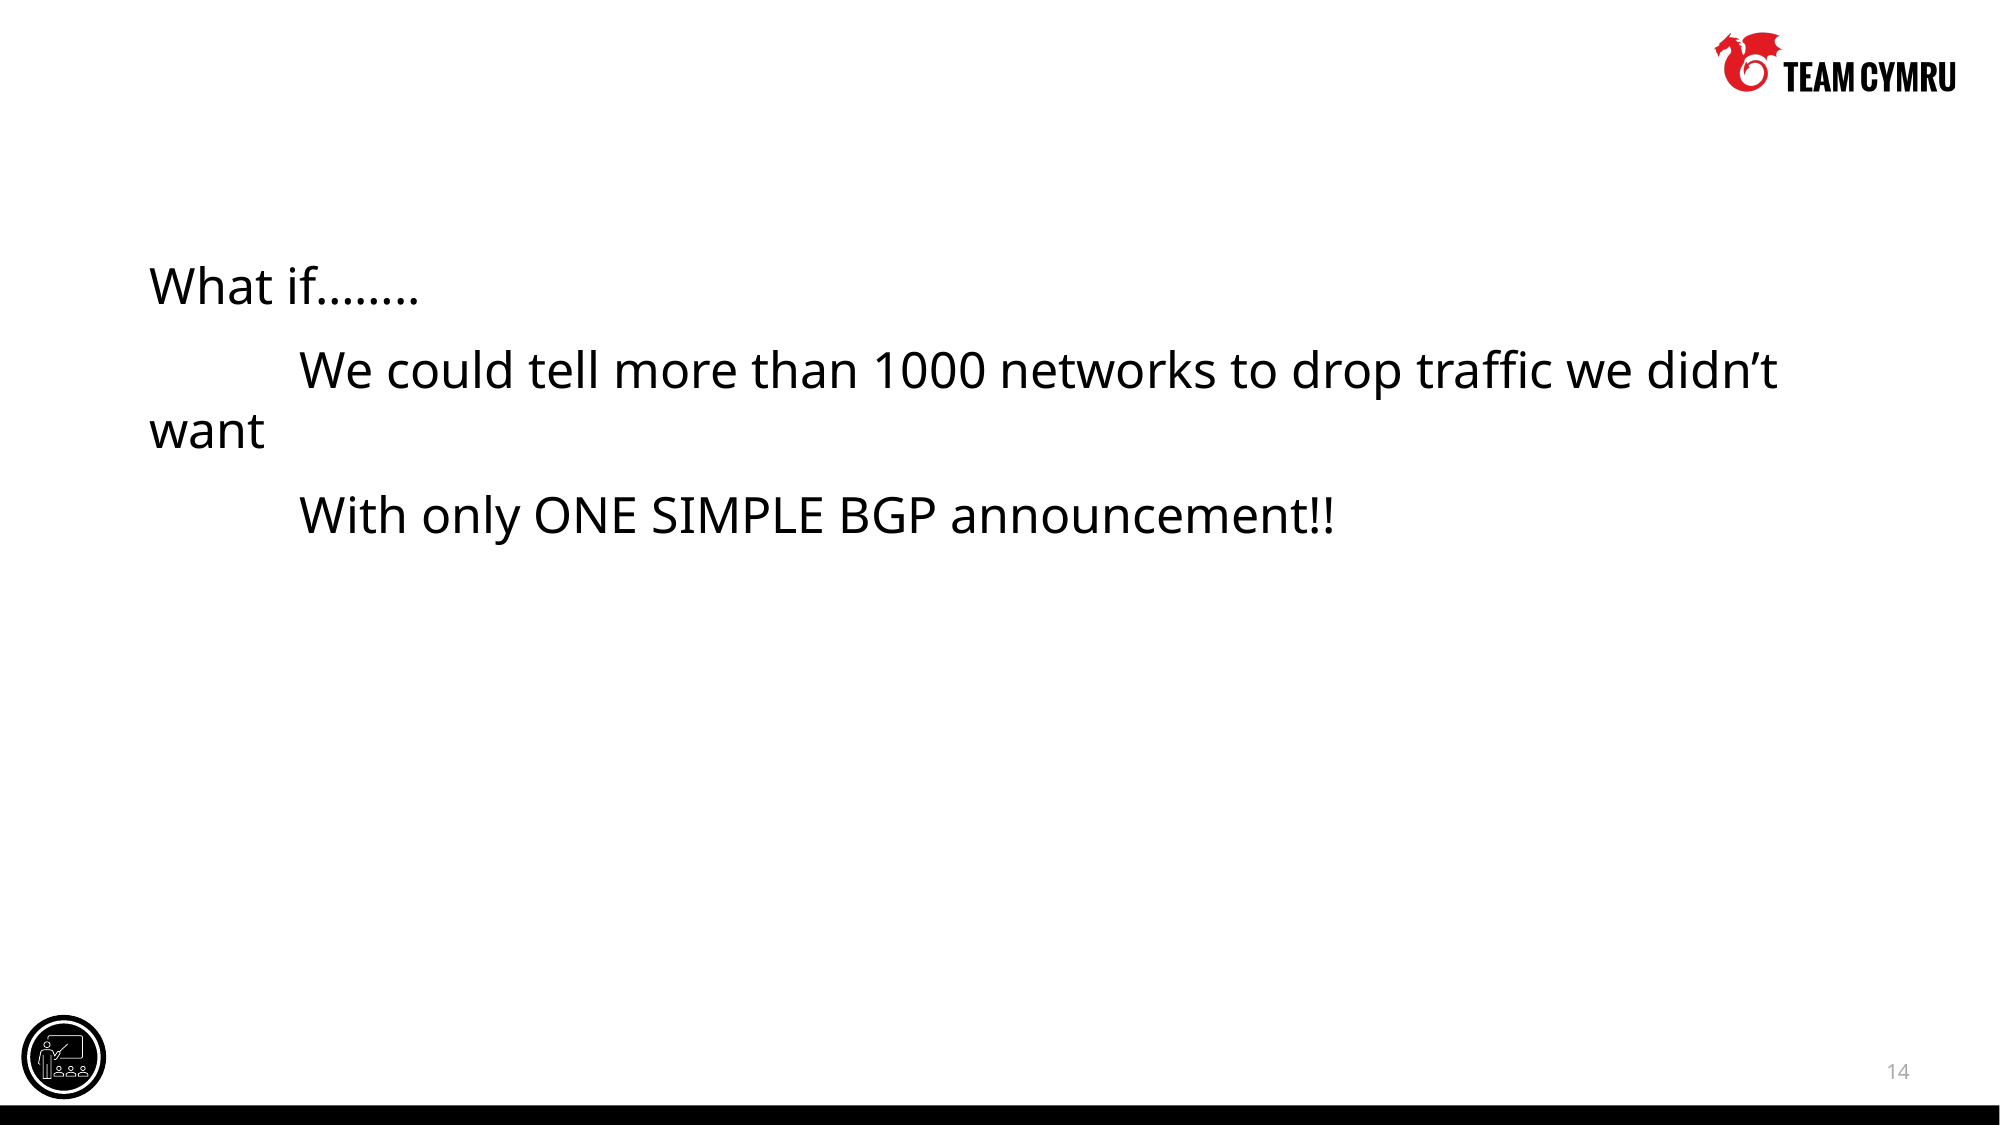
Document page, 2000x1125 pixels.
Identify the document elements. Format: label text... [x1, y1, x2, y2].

picture [1714, 22, 1956, 100]
list What if…….. We could tell more than 1000 networks to drop traffic we didn’t want With only ONE SIMPLE BGP announcement!! [149, 254, 1850, 823]
slide_number 14 [1412, 1042, 1925, 1103]
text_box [21, 1014, 107, 1100]
